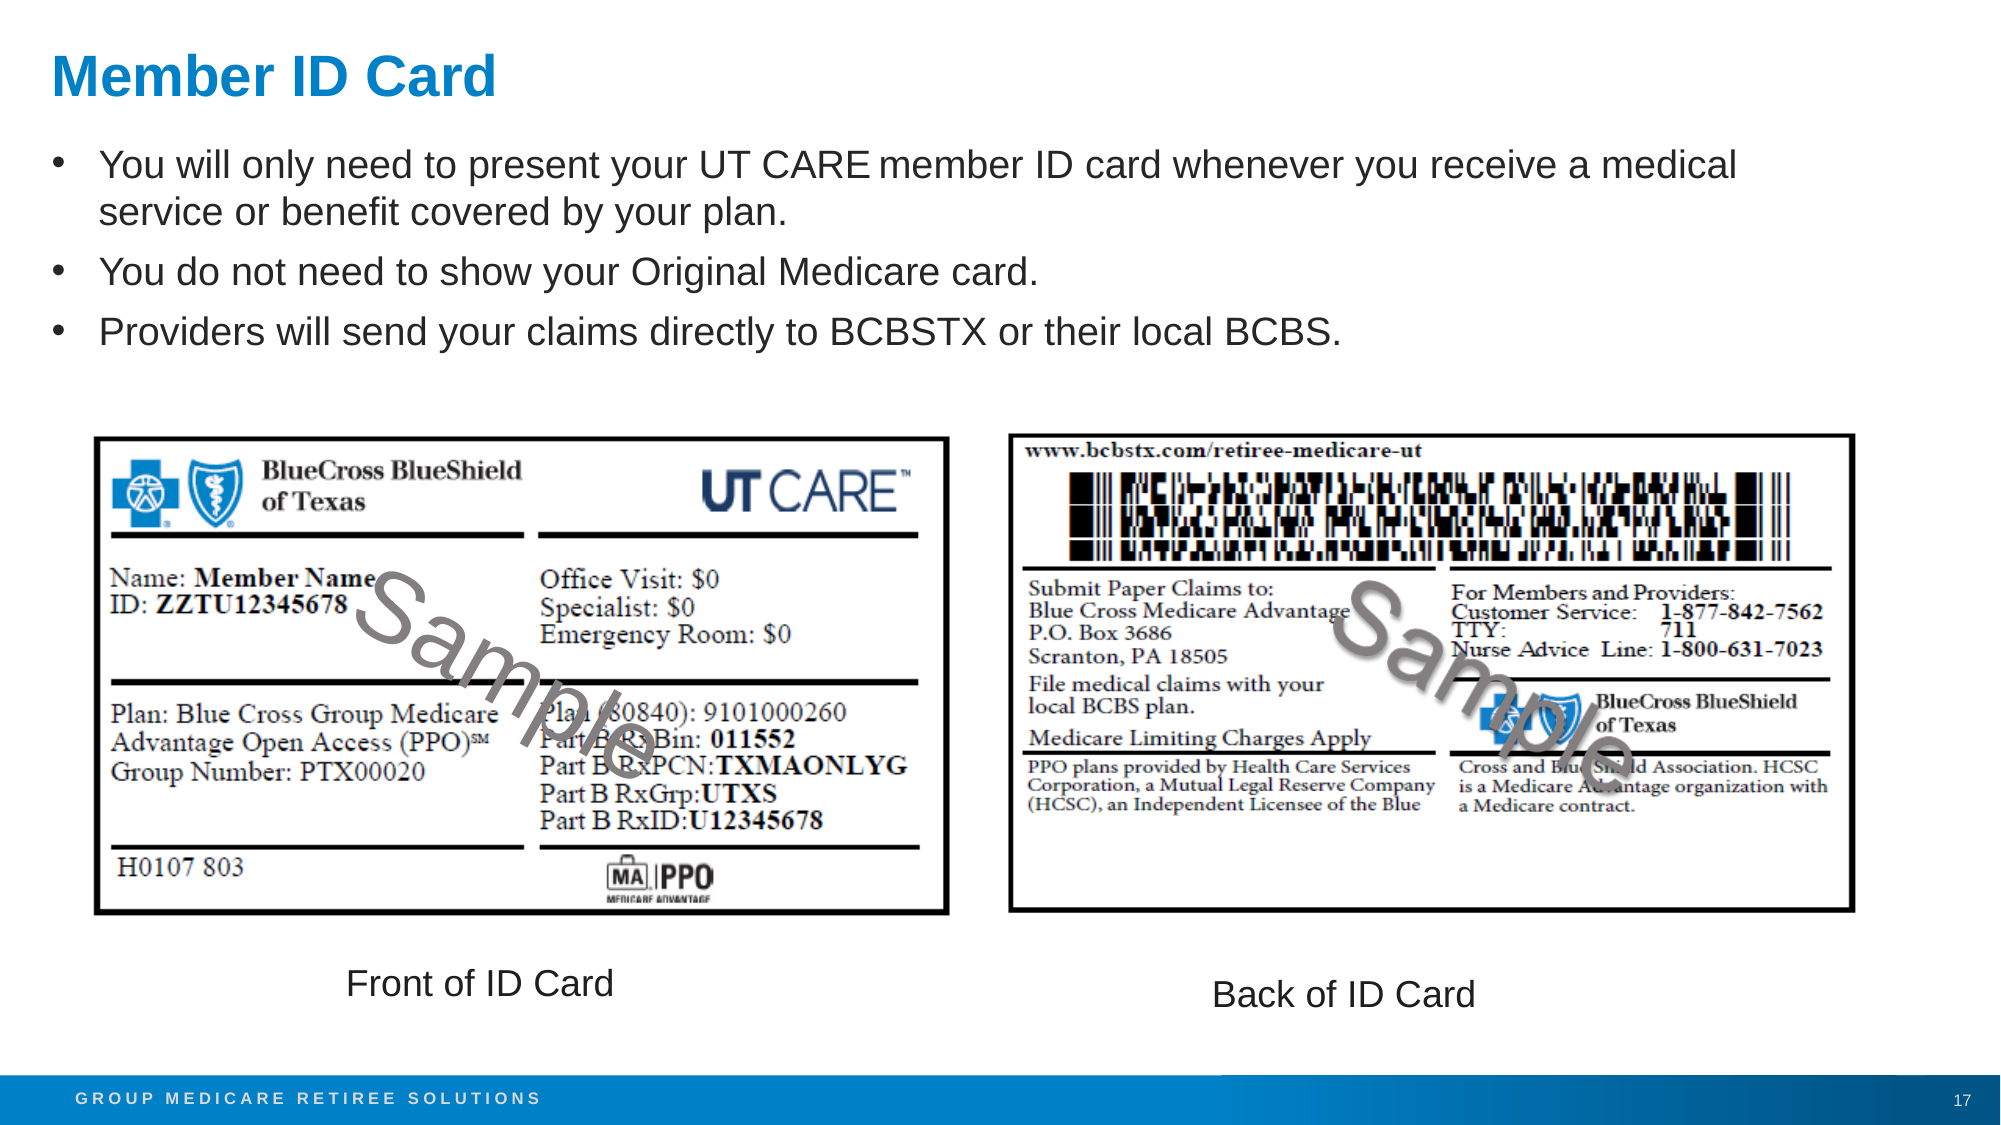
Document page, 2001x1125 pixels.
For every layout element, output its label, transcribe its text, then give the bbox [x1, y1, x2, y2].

text_box You will only need to present your UT CARE member ID card whenever you receive a medical service or benefit covered by your plan. You do not need to show your Original Medicare card. Providers will send your claims directly to BCBSTX or their local BCBS. [51, 138, 1768, 362]
text_box Front of ID Card [145, 925, 816, 1010]
text_box Back of ID Card [1211, 969, 1768, 1035]
slide_number 17 [1925, 1074, 2000, 1125]
picture [979, 424, 1890, 931]
picture [77, 418, 967, 925]
title Member ID Card [51, 38, 1852, 112]
